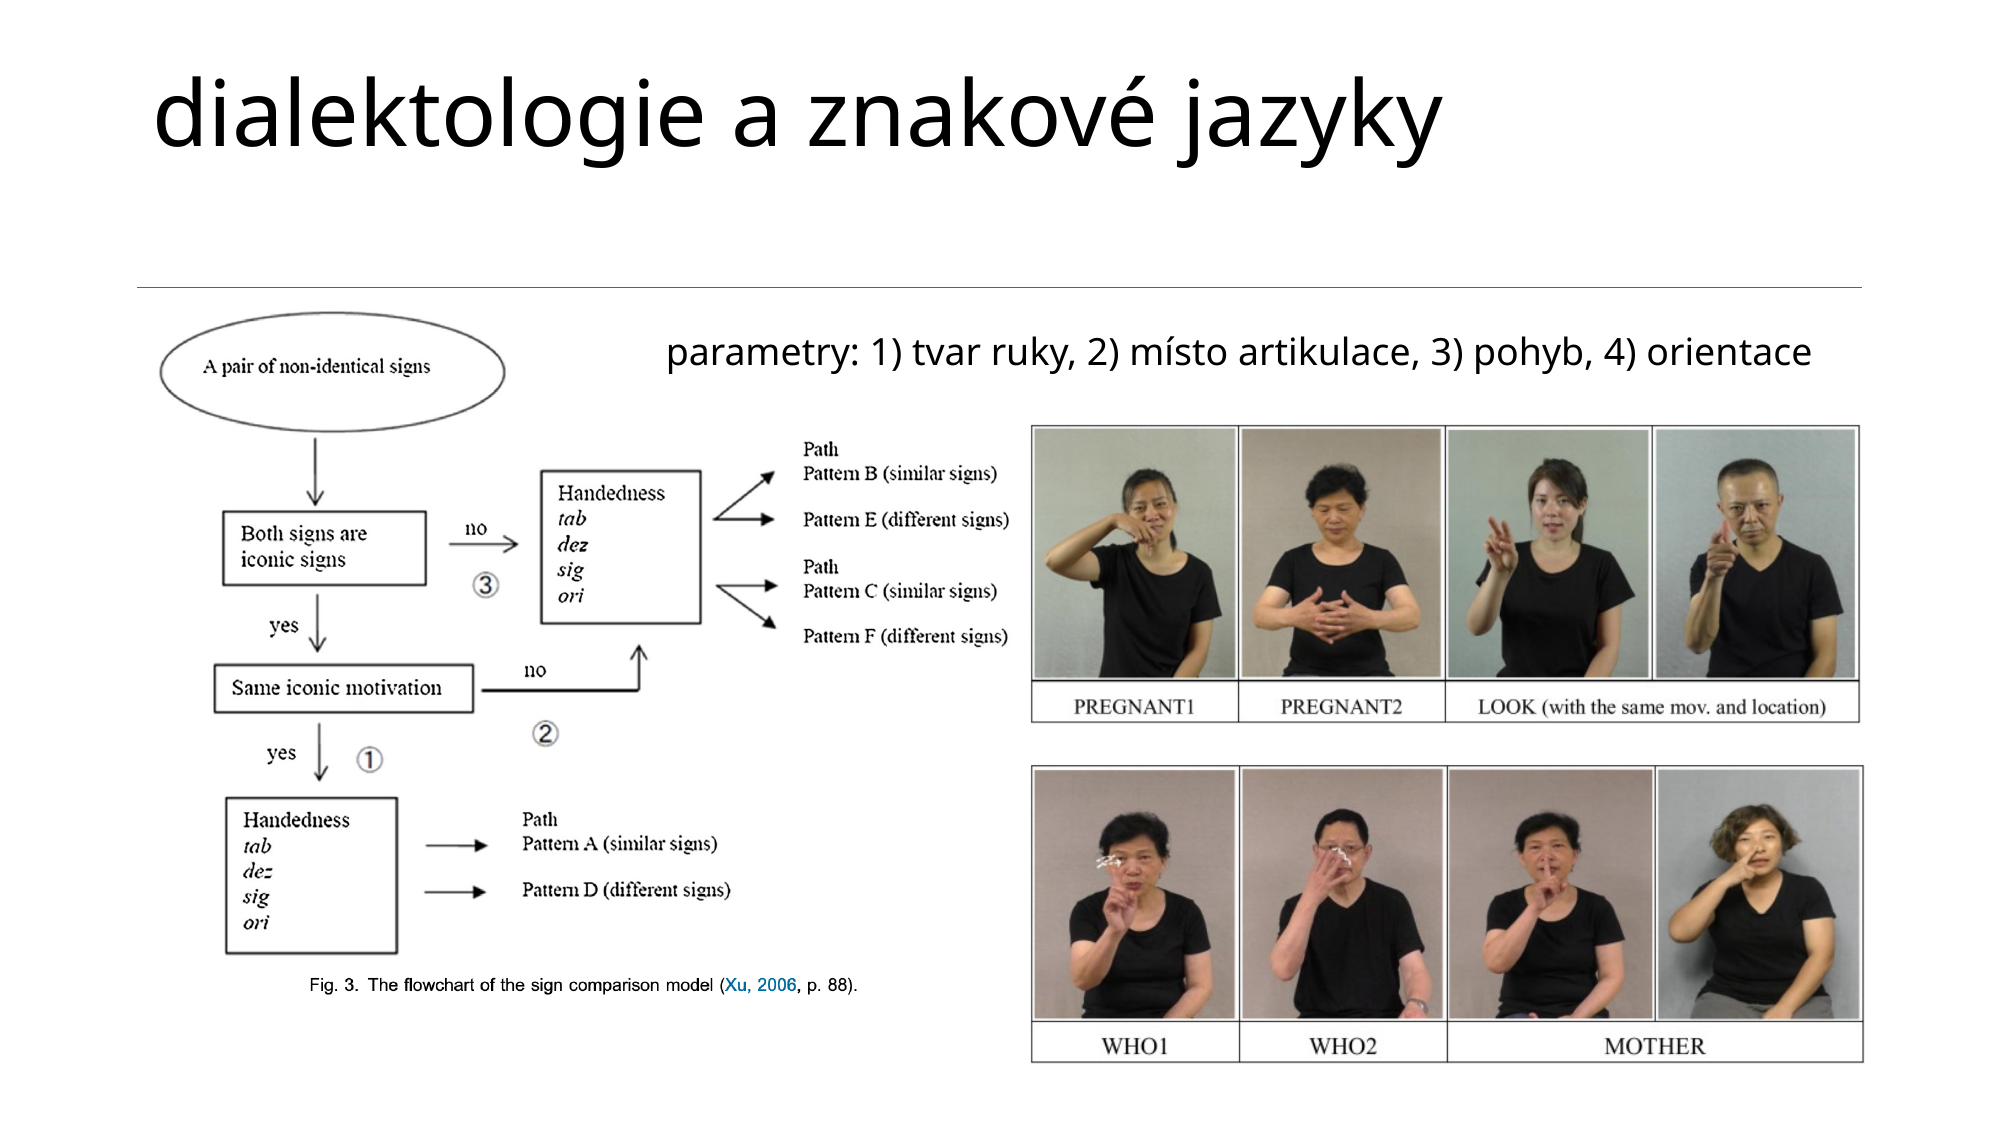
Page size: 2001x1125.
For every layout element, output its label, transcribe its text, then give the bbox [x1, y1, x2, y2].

picture [137, 299, 1865, 1065]
text_box parametry: 1) tvar ruky, 2) místo artikulace, 3) pohyb, 4) orientace [1031, 320, 1861, 381]
title dialektologie a znakové jazyky [137, 59, 1863, 278]
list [1030, 424, 1861, 724]
